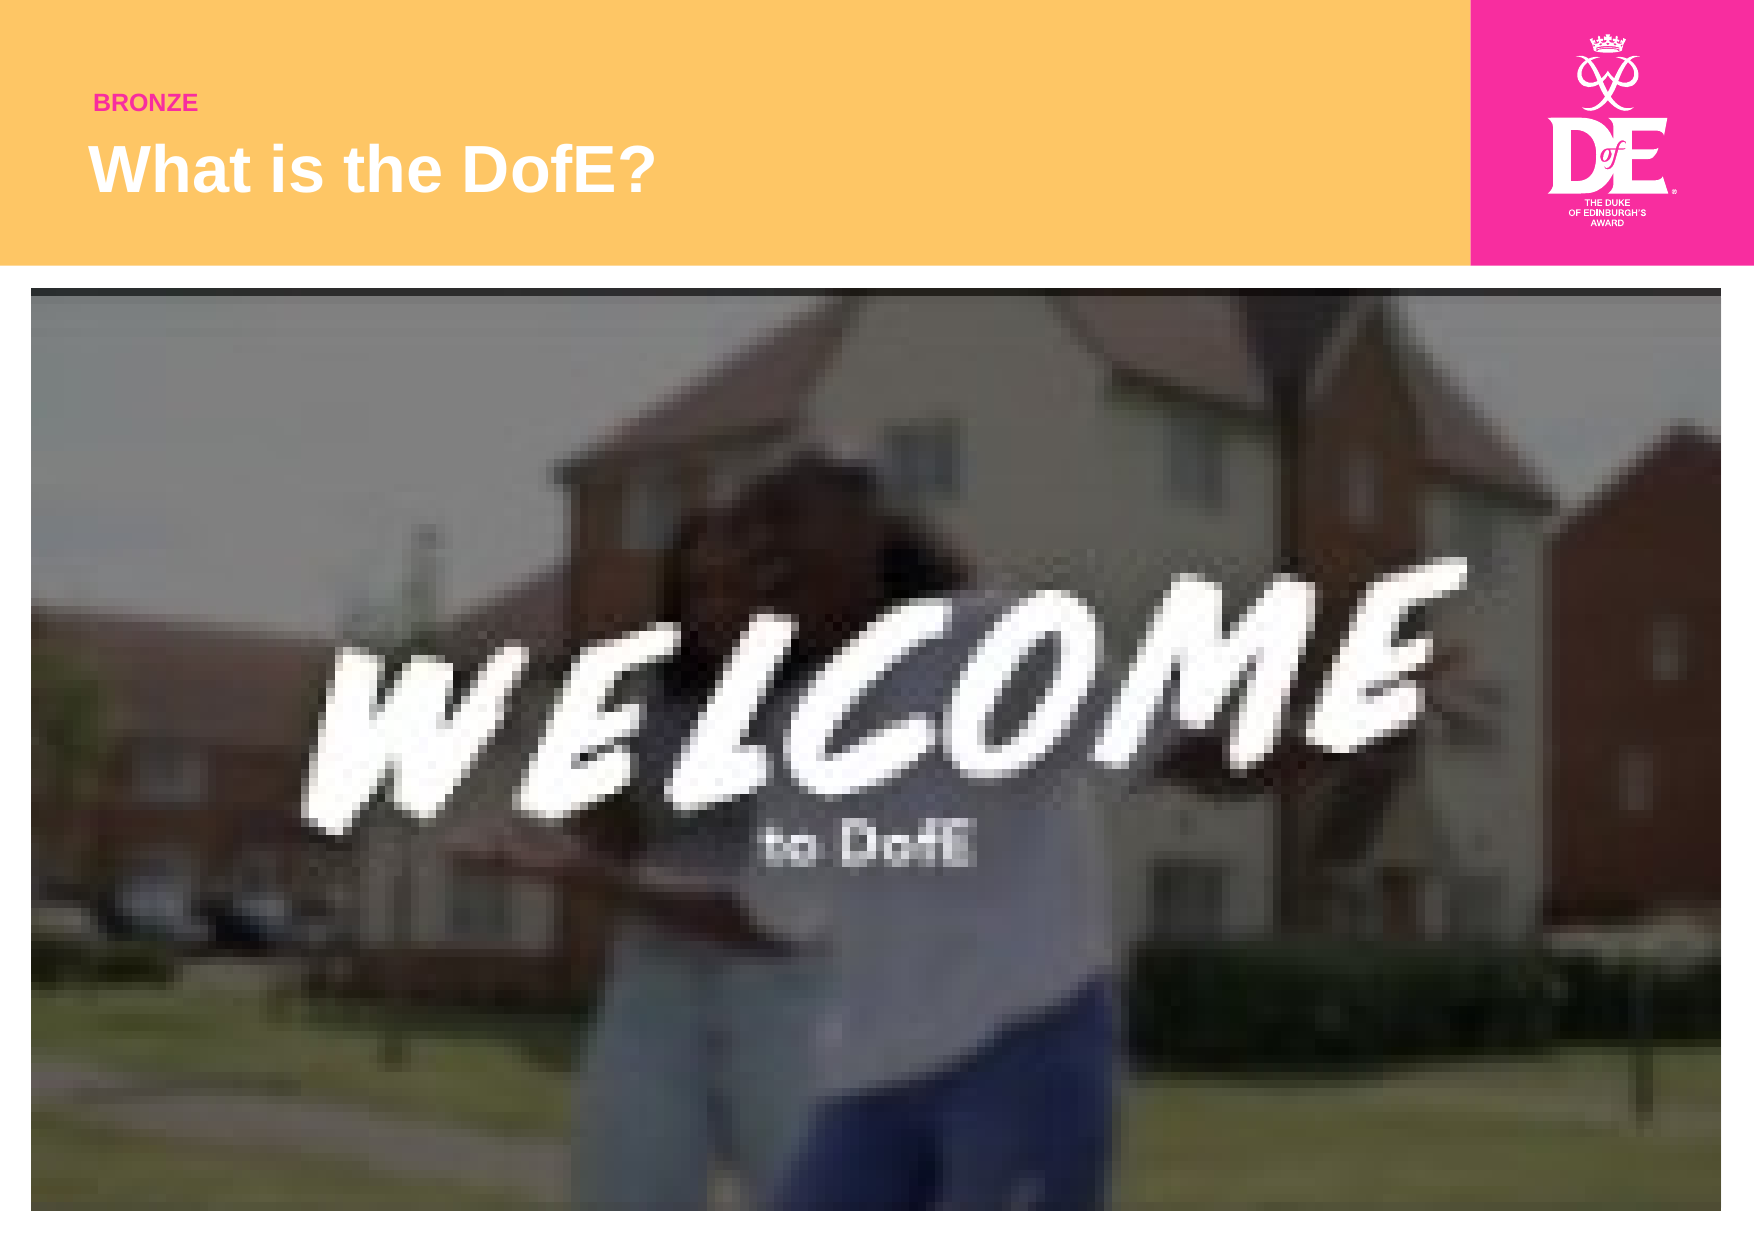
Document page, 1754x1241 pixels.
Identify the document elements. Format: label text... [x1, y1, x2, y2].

title What is the DofE? [0, 0, 1471, 266]
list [30, 287, 1722, 1212]
text_box BRONZE [93, 83, 241, 136]
